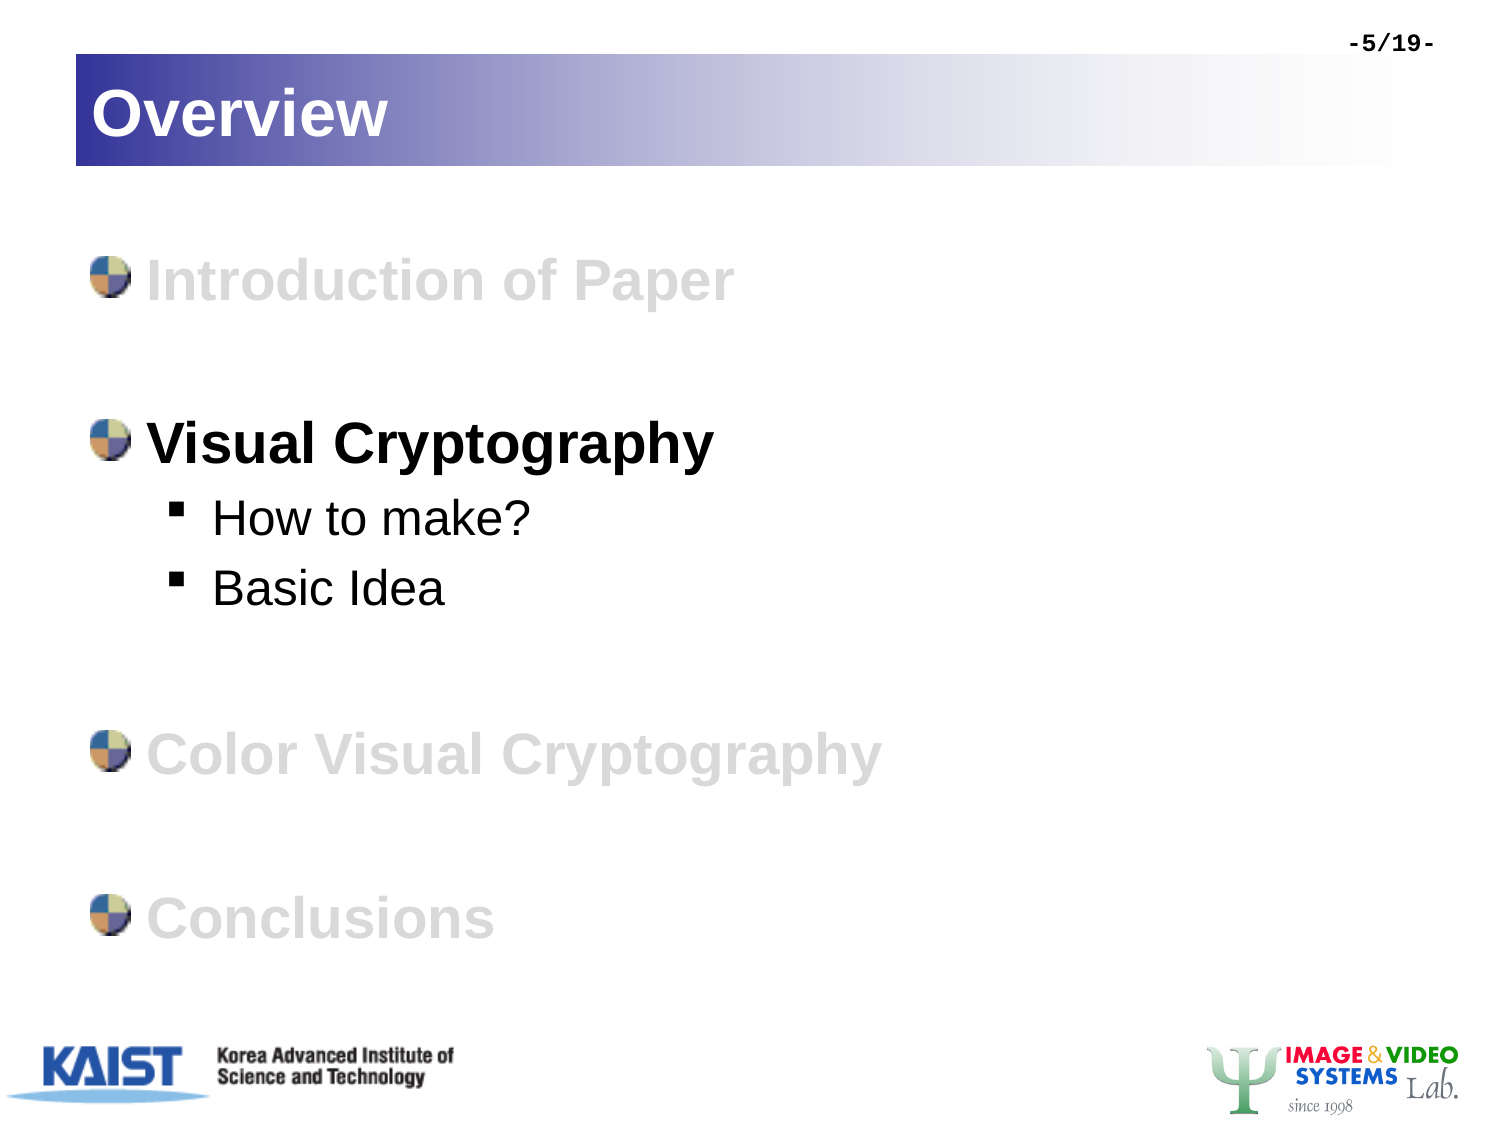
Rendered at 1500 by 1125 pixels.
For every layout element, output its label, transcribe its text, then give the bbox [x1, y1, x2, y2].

slide_number -5/19- [1300, 18, 1483, 79]
title Overview [76, 54, 1440, 166]
picture [0, 1034, 518, 1125]
picture [90, 256, 131, 298]
picture [1206, 1042, 1459, 1118]
picture [90, 730, 131, 772]
picture [90, 419, 131, 461]
picture [90, 894, 131, 936]
list Introduction of Paper Visual Cryptography How to make? Basic Idea Color Visual Cryptography Conclusions [74, 234, 1438, 1032]
